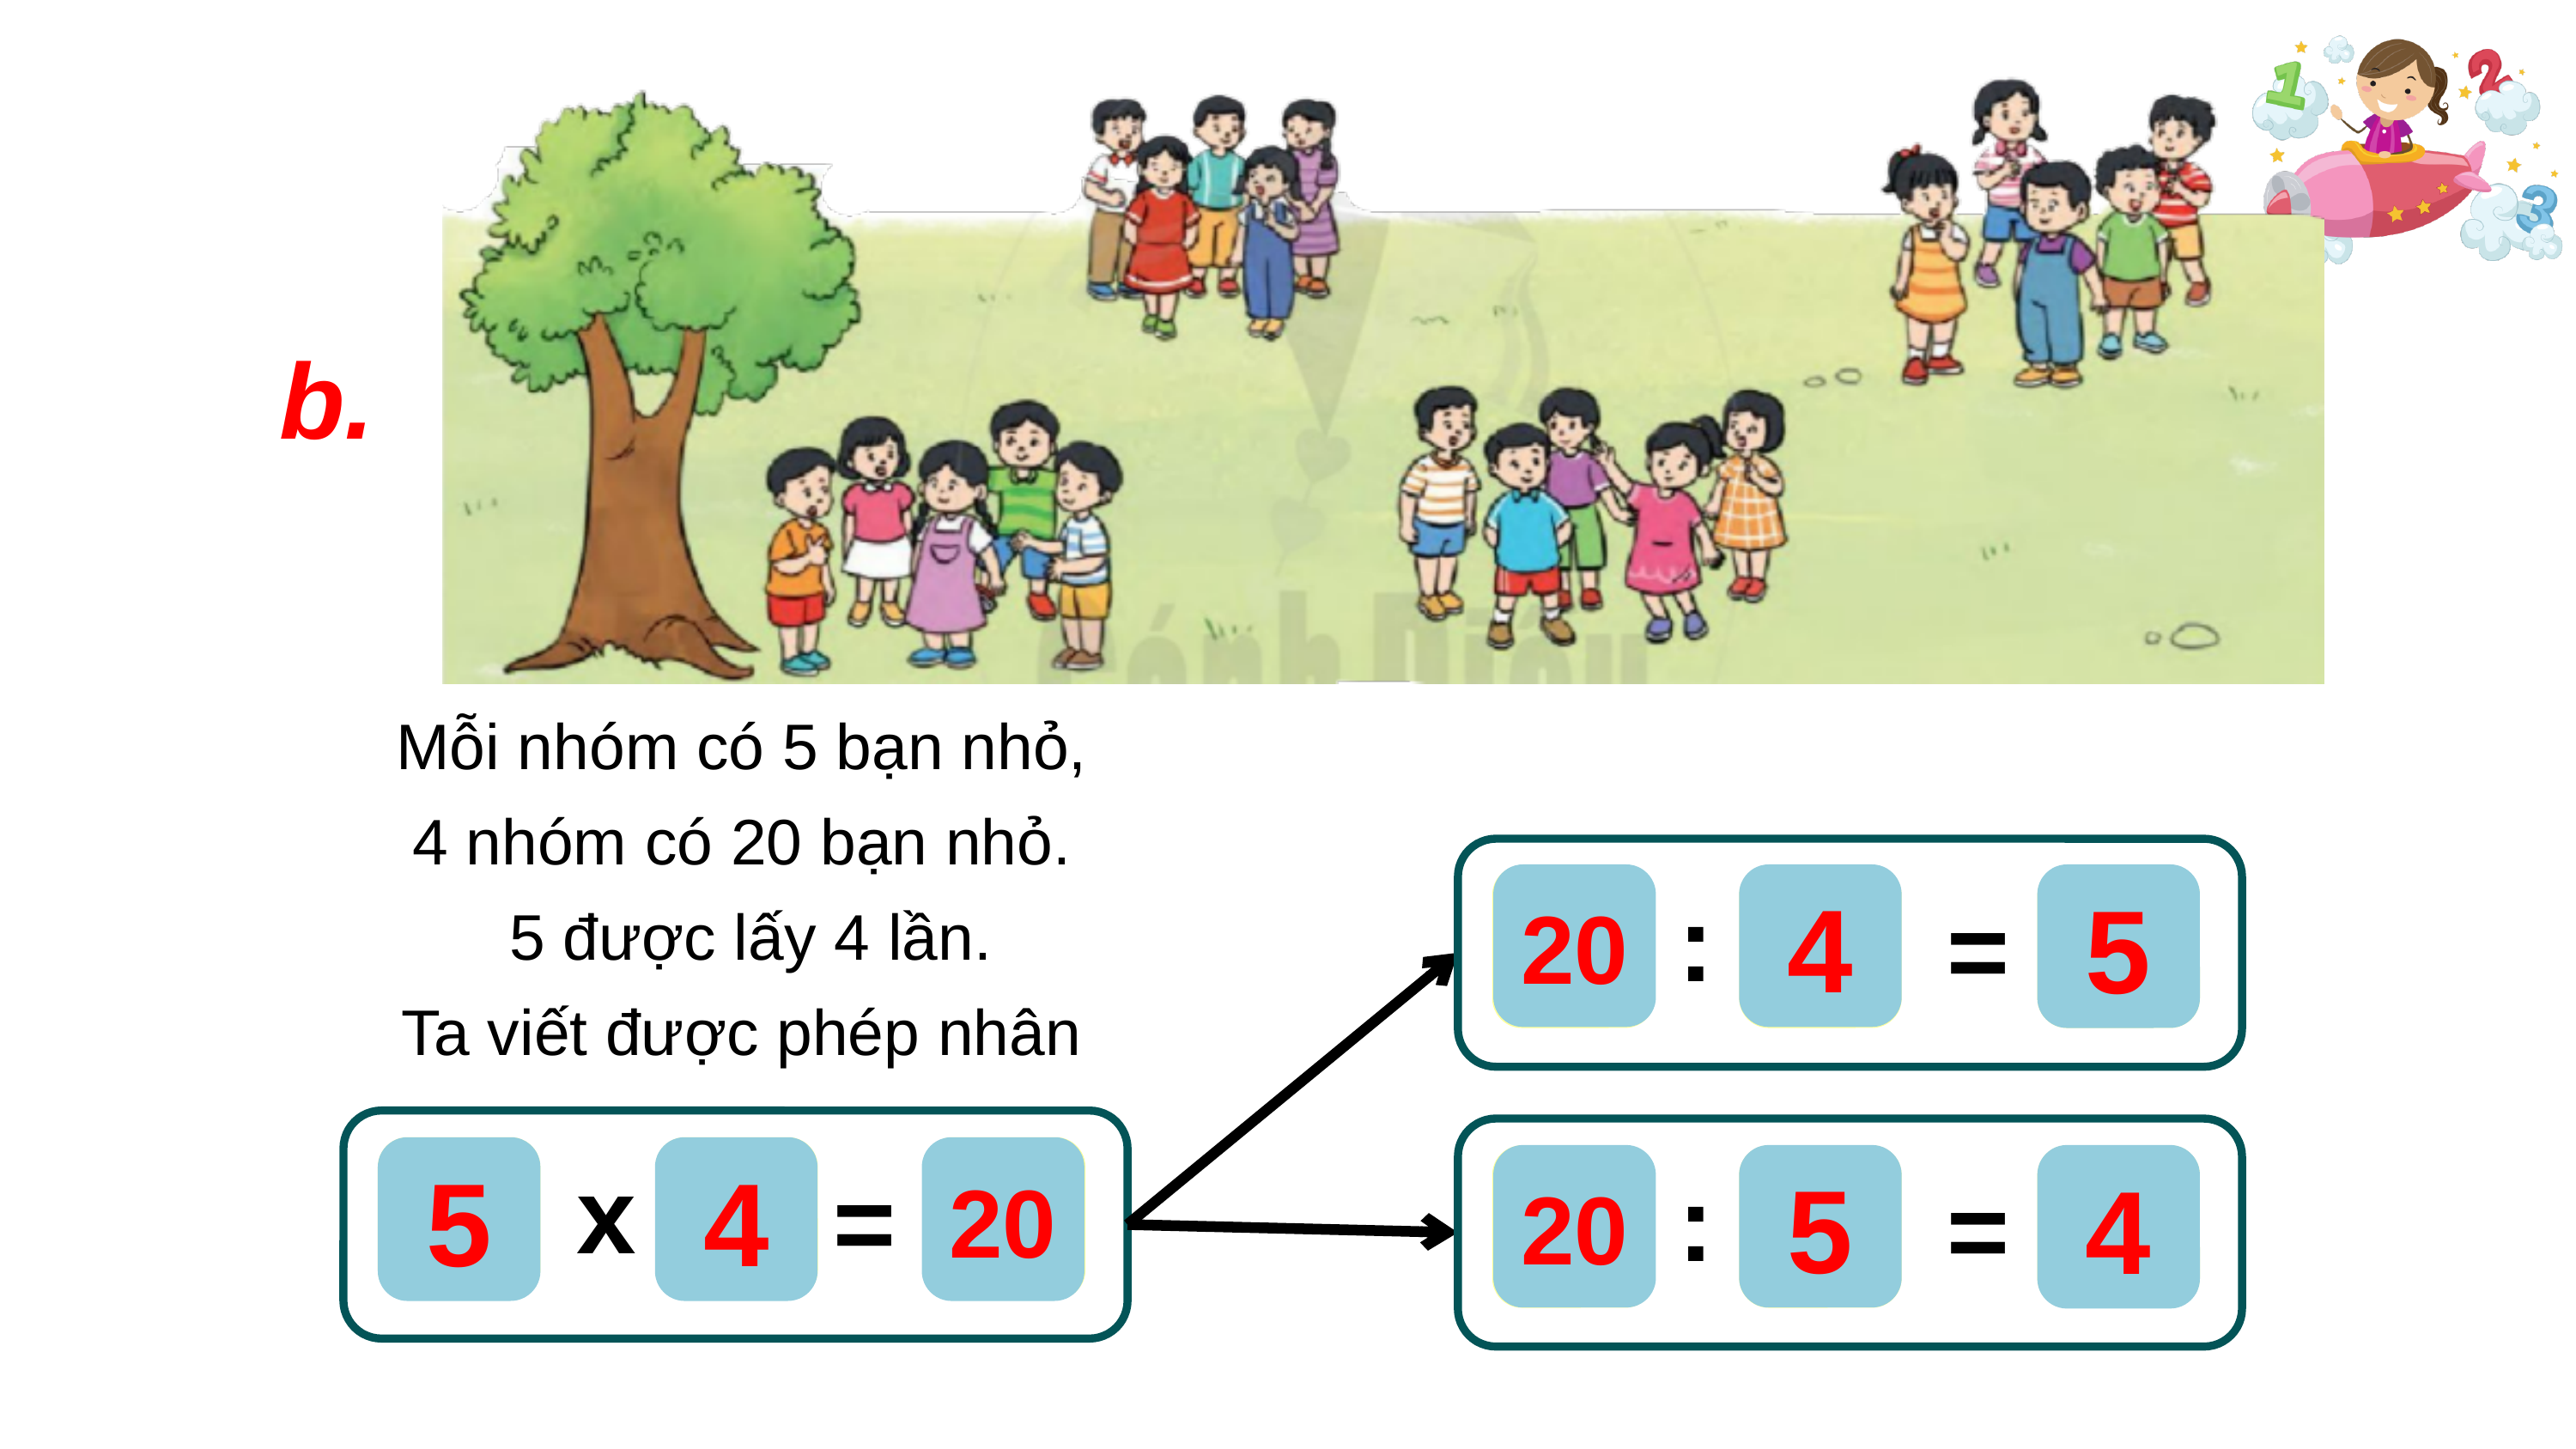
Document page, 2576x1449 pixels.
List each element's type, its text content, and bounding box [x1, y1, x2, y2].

picture [2248, 33, 2566, 266]
text_box Mỗi nhóm có 5 bạn nhỏ, 4 nhóm có 20 bạn nhỏ. 5 được lấy 4 lần. Ta viết được phép nhân [347, 699, 1154, 1075]
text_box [343, 1110, 1128, 1339]
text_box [1457, 838, 2243, 1067]
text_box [1127, 1224, 1453, 1234]
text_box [251, 58, 2325, 685]
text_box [1127, 952, 1459, 1223]
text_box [1457, 1118, 2243, 1347]
